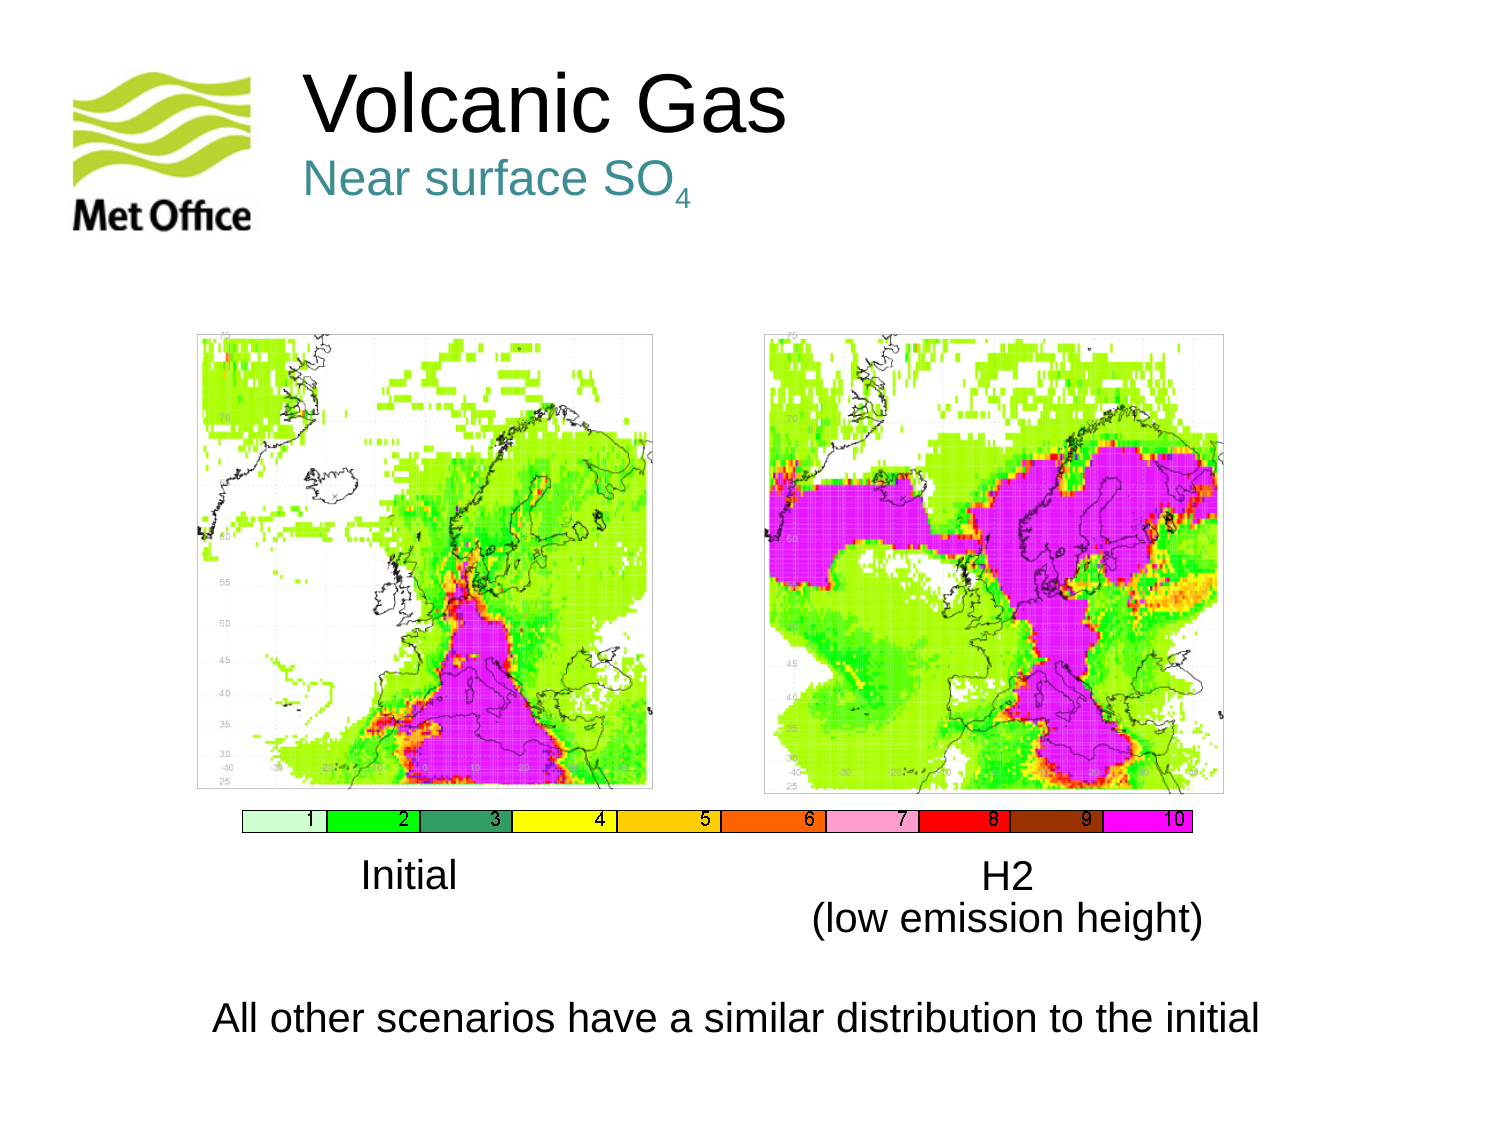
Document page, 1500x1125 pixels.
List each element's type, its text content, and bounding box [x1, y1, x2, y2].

picture [0, 0, 1500, 1125]
text_box Initial [266, 848, 552, 906]
text_box H2 (low emission height) [752, 848, 1263, 949]
text_box All other scenarios have a similar distribution to the initial [197, 990, 1339, 1049]
title Volcanic Gas Near surface SO4 [287, 57, 1425, 282]
